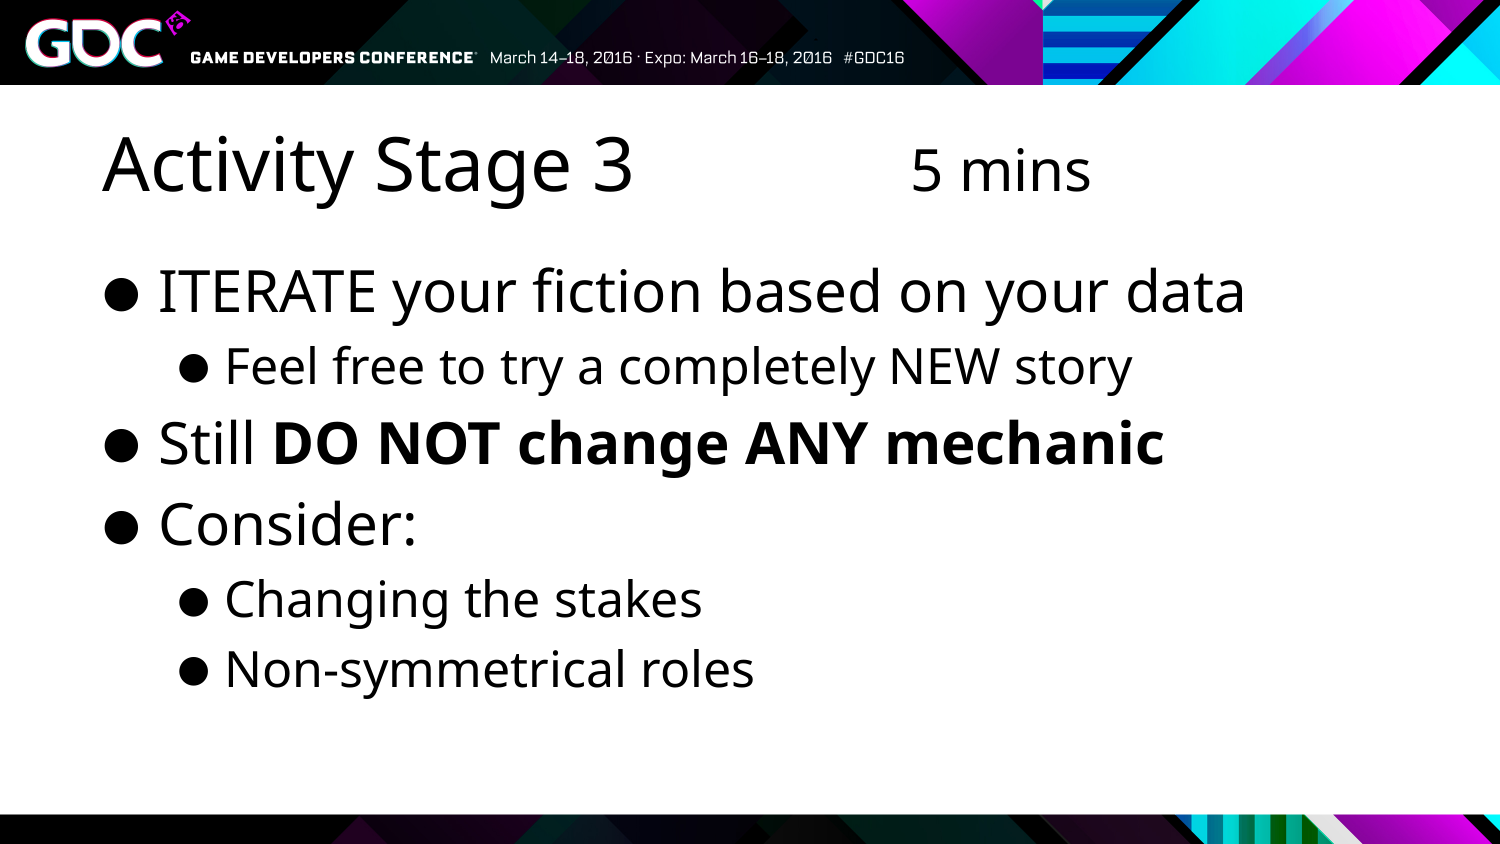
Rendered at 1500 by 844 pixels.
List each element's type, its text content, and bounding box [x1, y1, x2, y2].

list ITERATE your fiction based on your data Feel free to try a completely NEW story Still DO NOT change ANY mechanic Consider: Changing the stakes Non-symmetrical roles [87, 246, 1413, 785]
picture [0, 0, 1500, 844]
title Activity Stage 3 5 mins [87, 109, 1413, 238]
